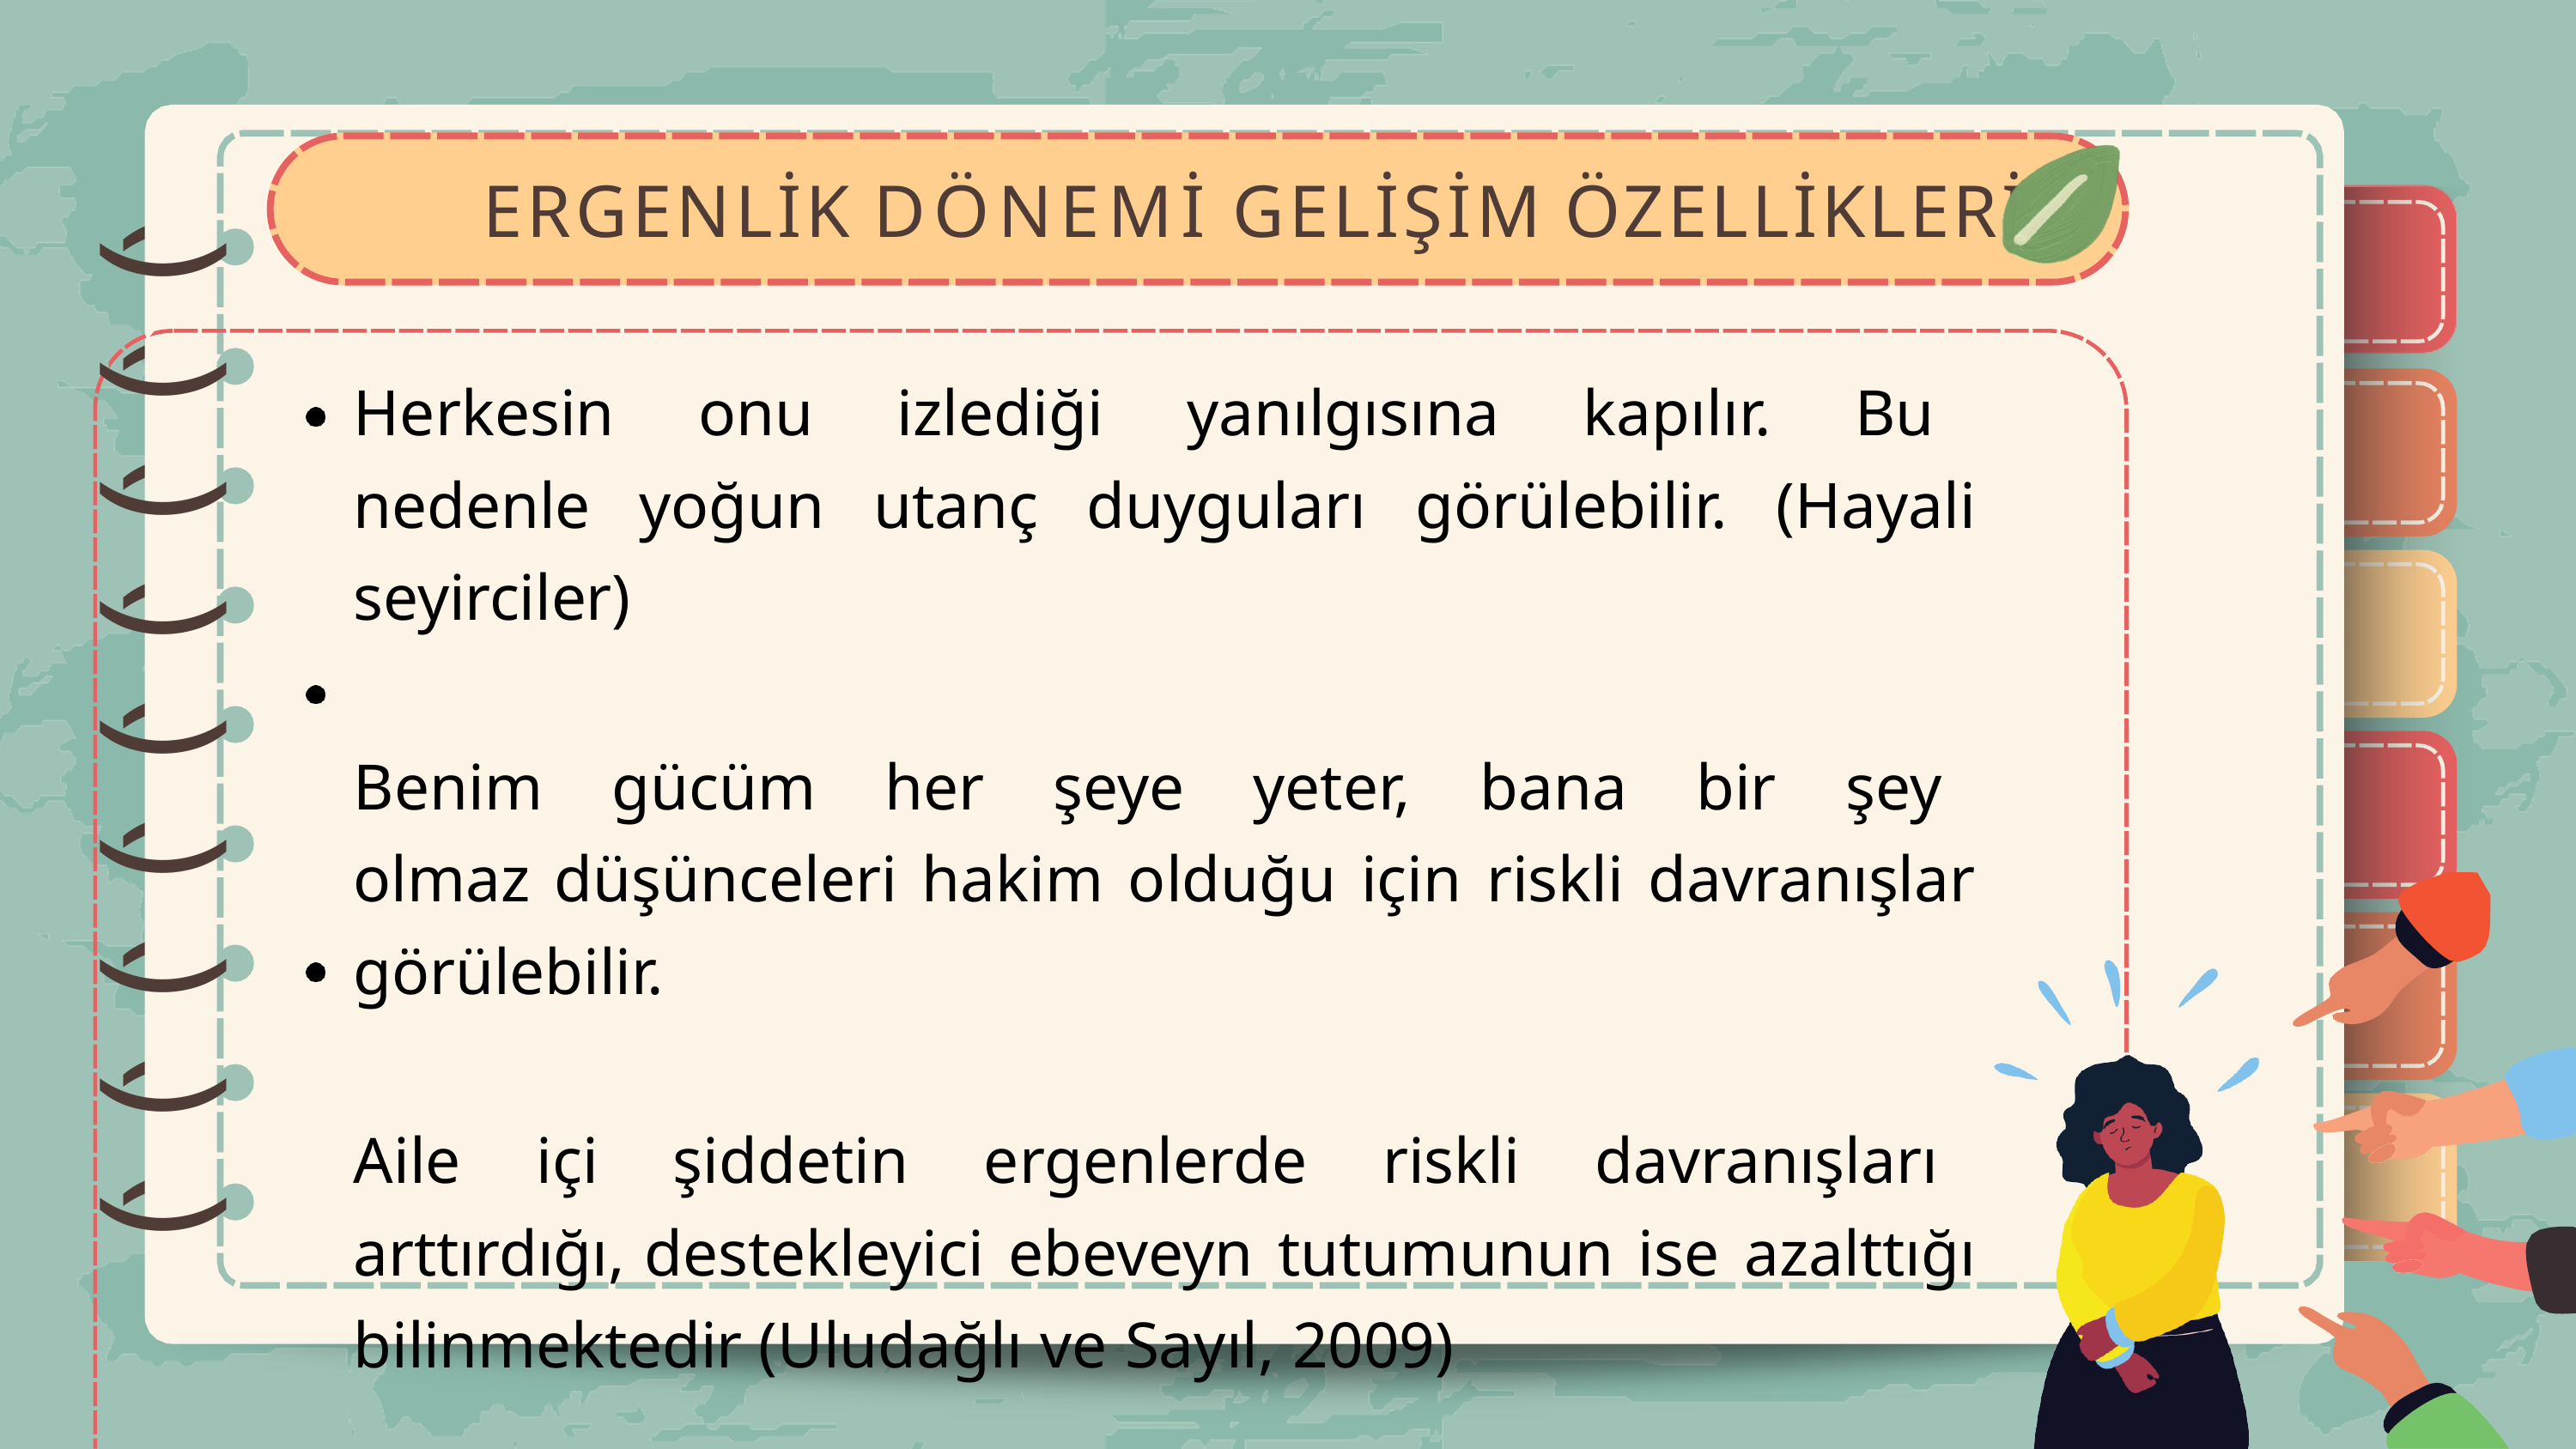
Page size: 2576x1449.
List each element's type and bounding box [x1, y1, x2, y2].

text_box [216, 132, 1958, 1221]
text_box [0, 0, 2576, 1449]
text_box [1962, 129, 2576, 1449]
text_box [93, 104, 2345, 1449]
